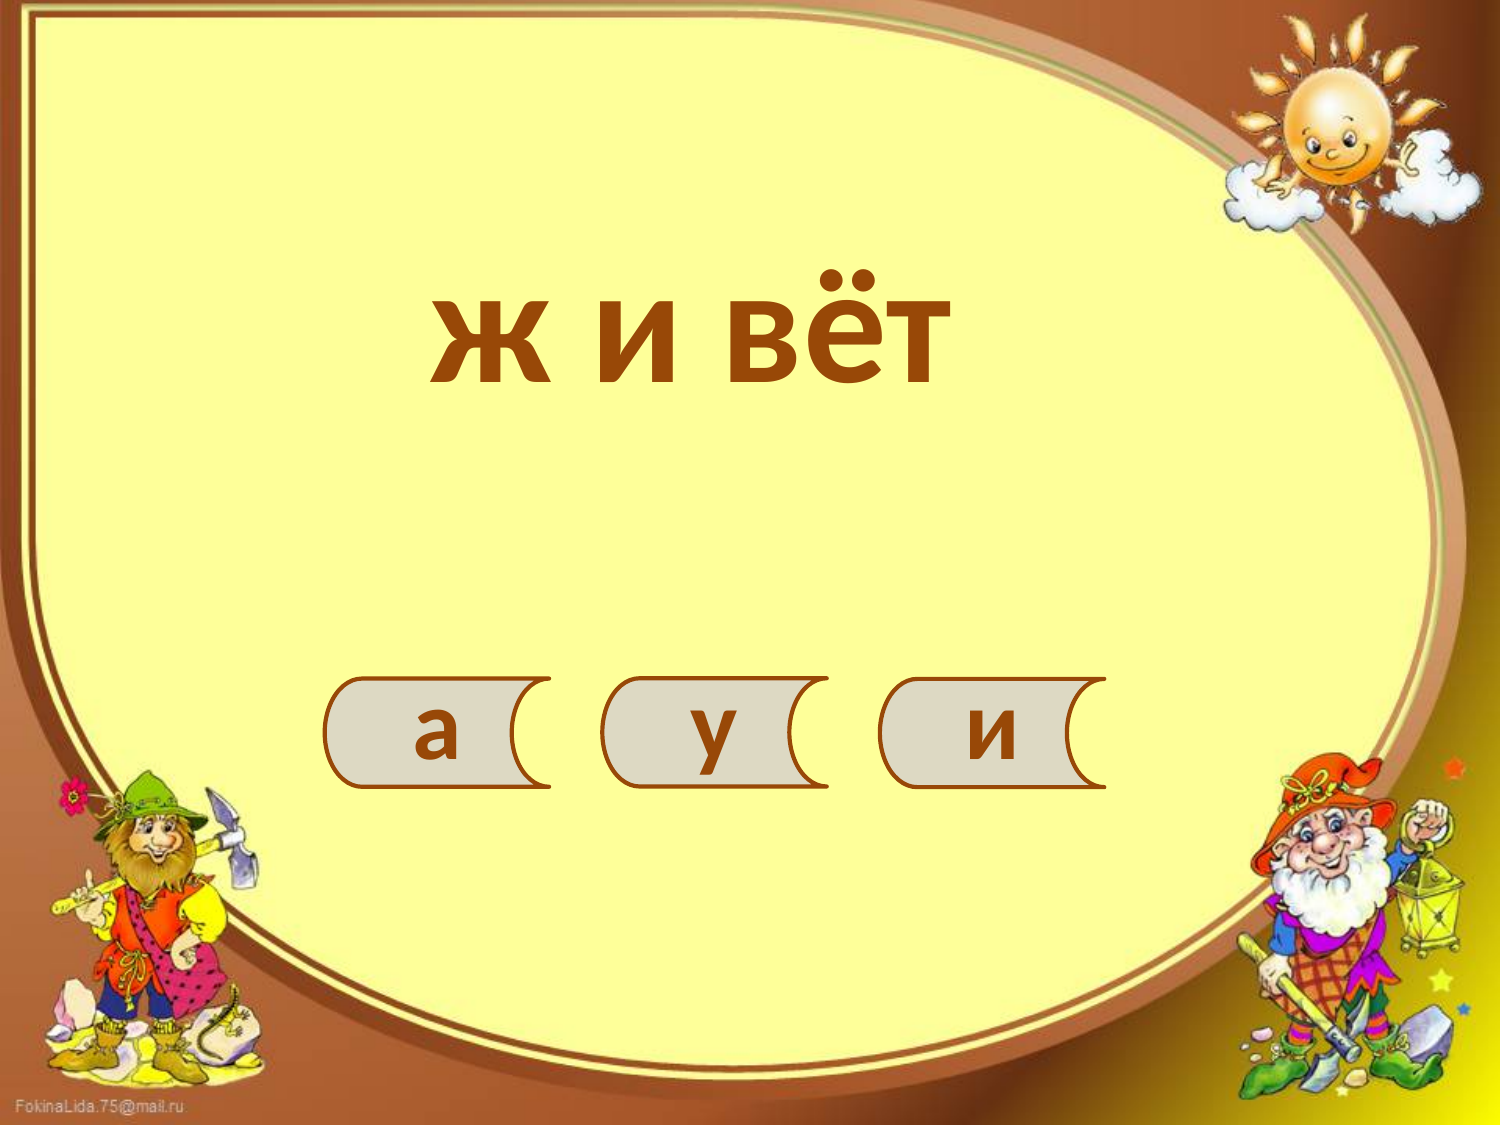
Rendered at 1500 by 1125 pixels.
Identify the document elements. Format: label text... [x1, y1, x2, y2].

text_box и [877, 676, 1107, 790]
text_box ж и вёт [159, 208, 1223, 423]
text_box а [322, 676, 552, 789]
text_box у [600, 676, 829, 789]
picture [0, 0, 1500, 1125]
